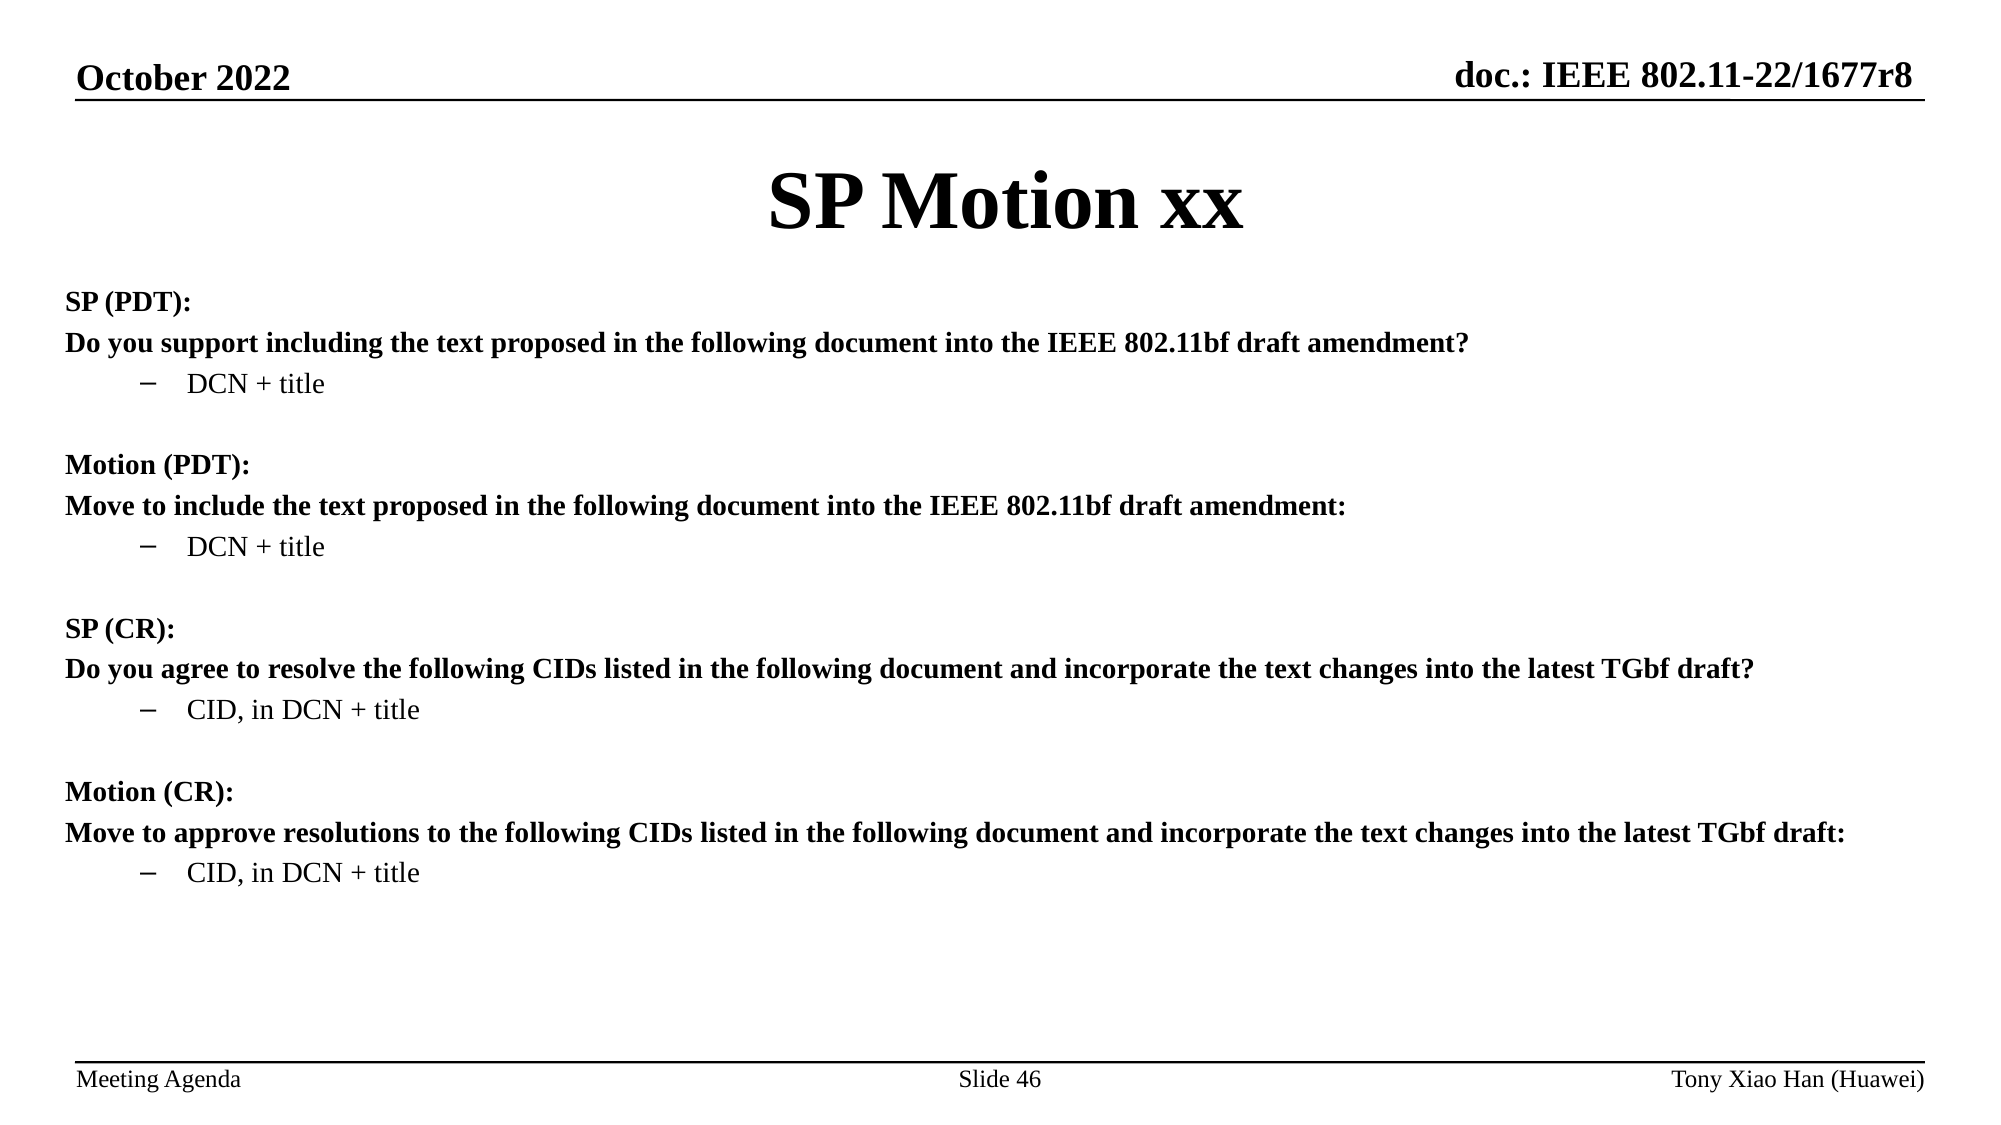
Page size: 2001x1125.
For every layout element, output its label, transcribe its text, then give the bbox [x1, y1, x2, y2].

text_box SP Motion xx [368, 137, 1644, 274]
text_box SP (PDT): Do you support including the text proposed in the following document into the IEEE 802.11bf draft amendment? DCN + title Motion (PDT): Move to include the text proposed in the following document into the IEEE 802.11bf draft amendment: DCN + title SP (CR): Do you agree to resolve the following CIDs listed in the following document and incorporate the text changes into the latest TGbf draft? CID, in DCN + title Motion (CR): Move to approve resolutions to the following CIDs listed in the following document and incorporate the text changes into the latest TGbf draft: CID, in DCN + title [49, 274, 1938, 1025]
